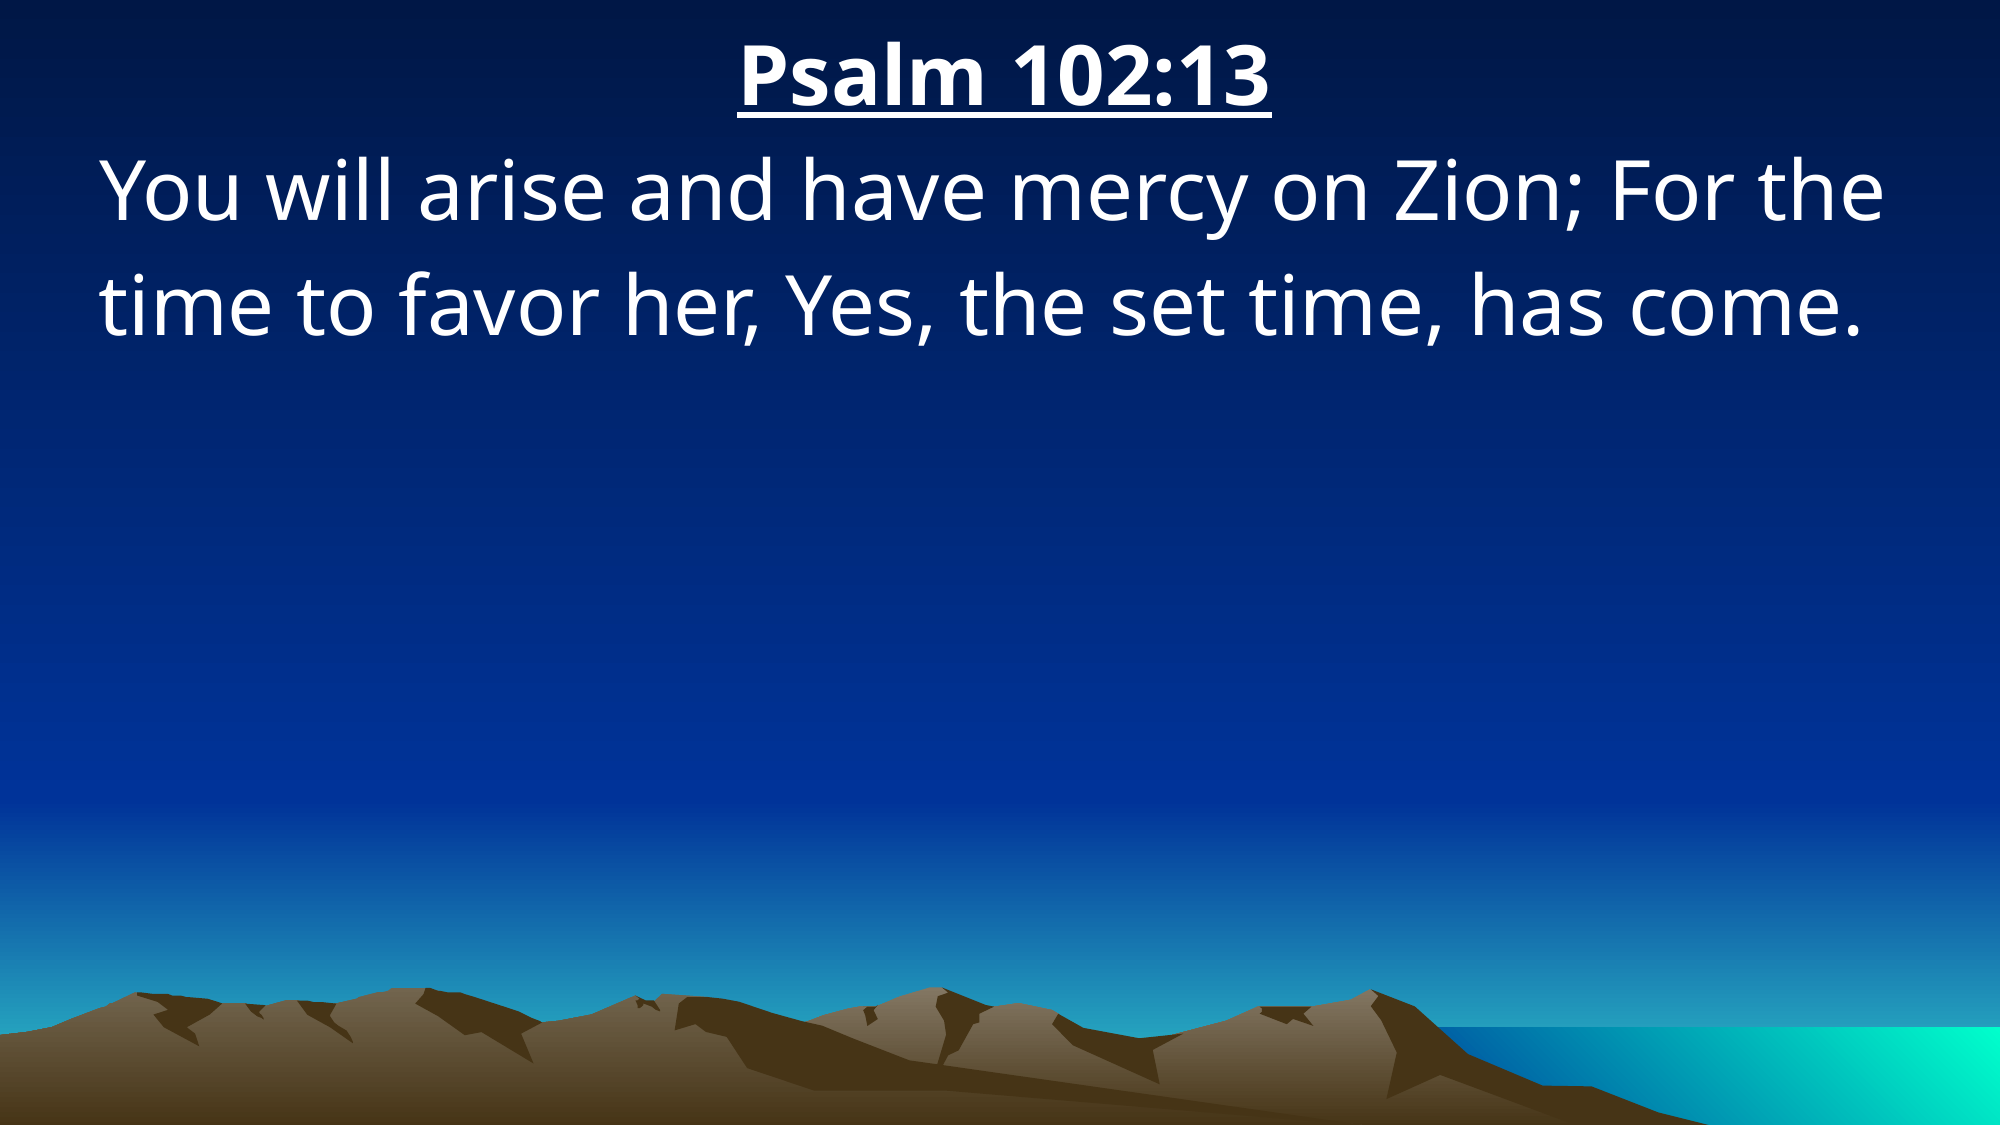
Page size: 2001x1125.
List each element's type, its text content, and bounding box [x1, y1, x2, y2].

text_box Psalm 102:13 You will arise and have mercy on Zion; For the time to favor her, Yes, the set time, has come. [12, 0, 1975, 988]
